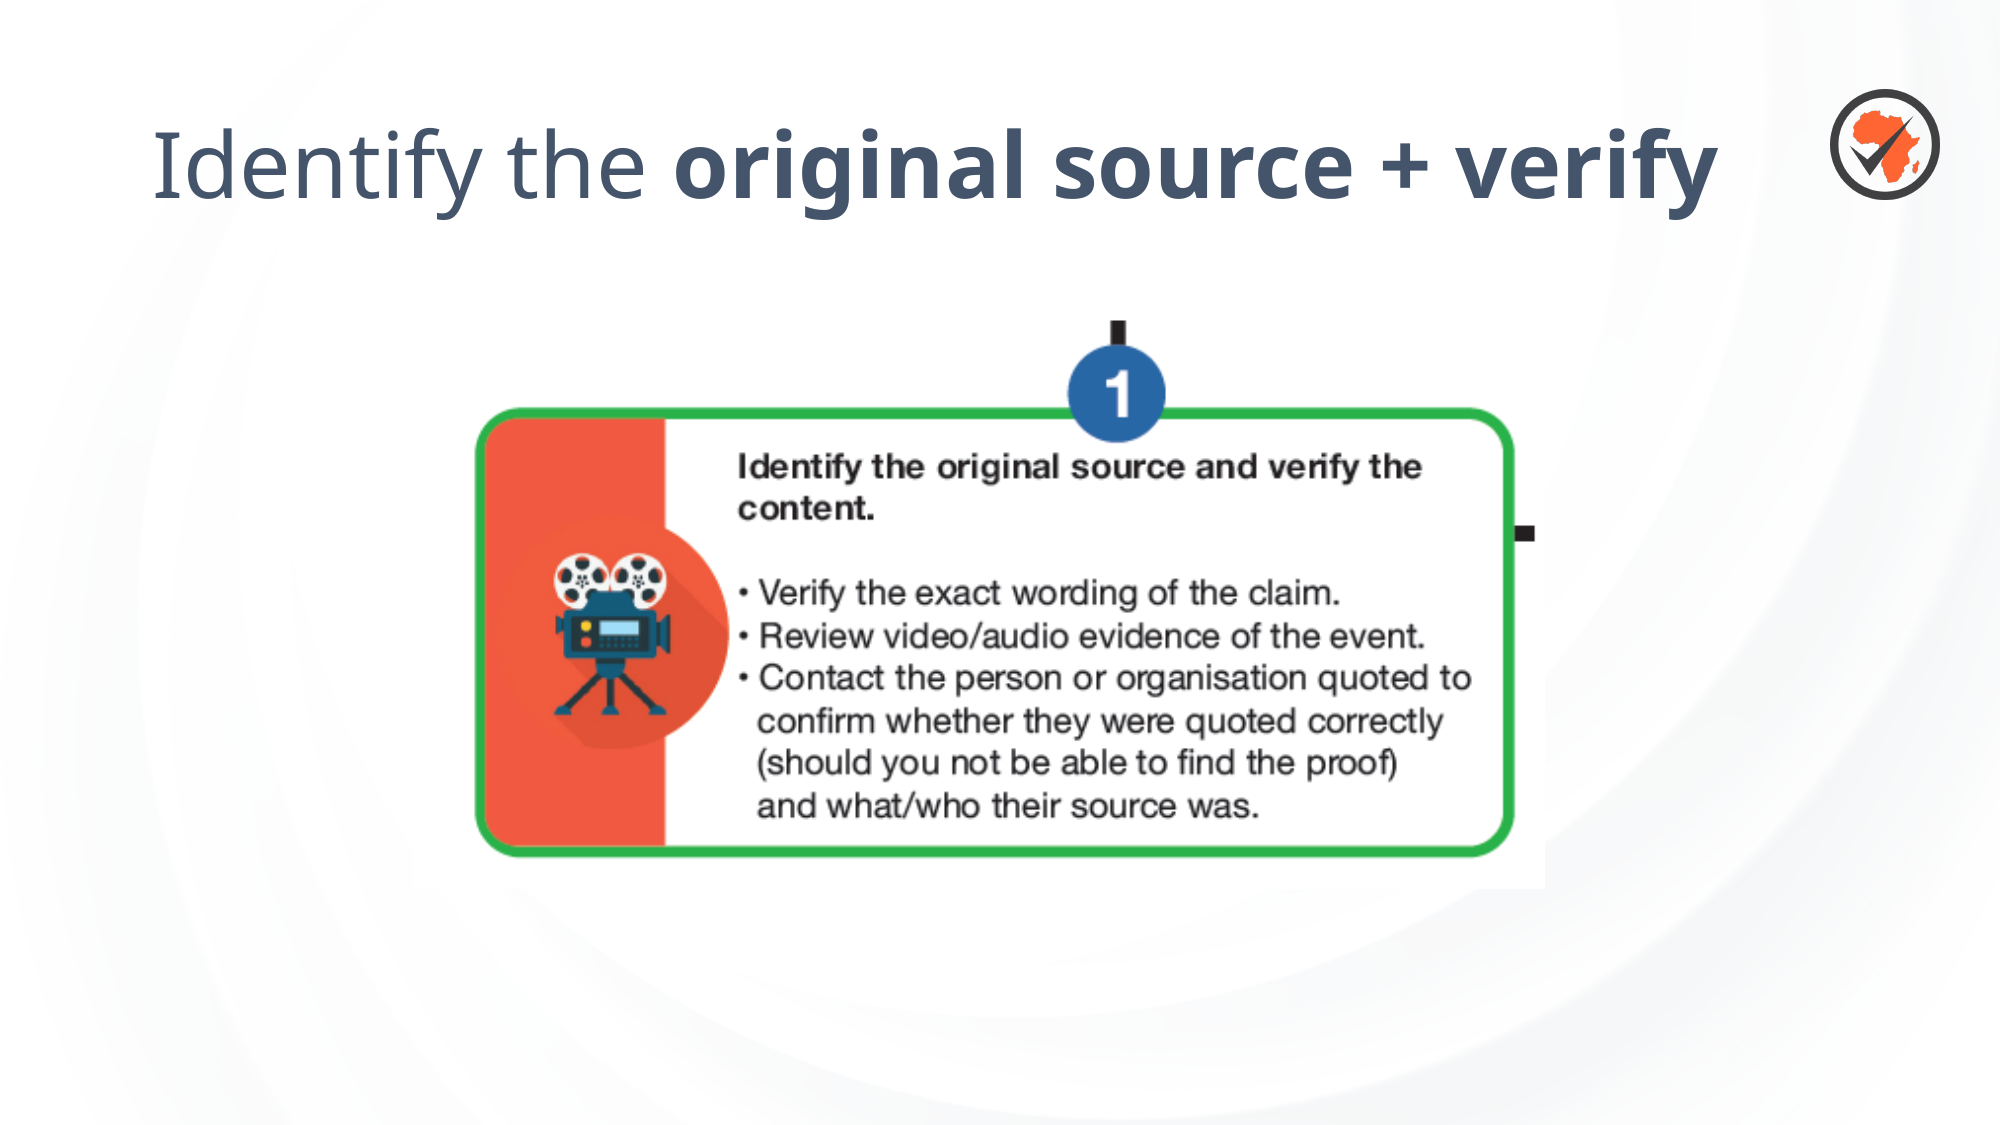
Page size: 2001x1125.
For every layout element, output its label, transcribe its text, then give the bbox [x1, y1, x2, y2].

picture [0, 0, 2000, 1125]
title Identify the original source + verify [137, 59, 1863, 278]
